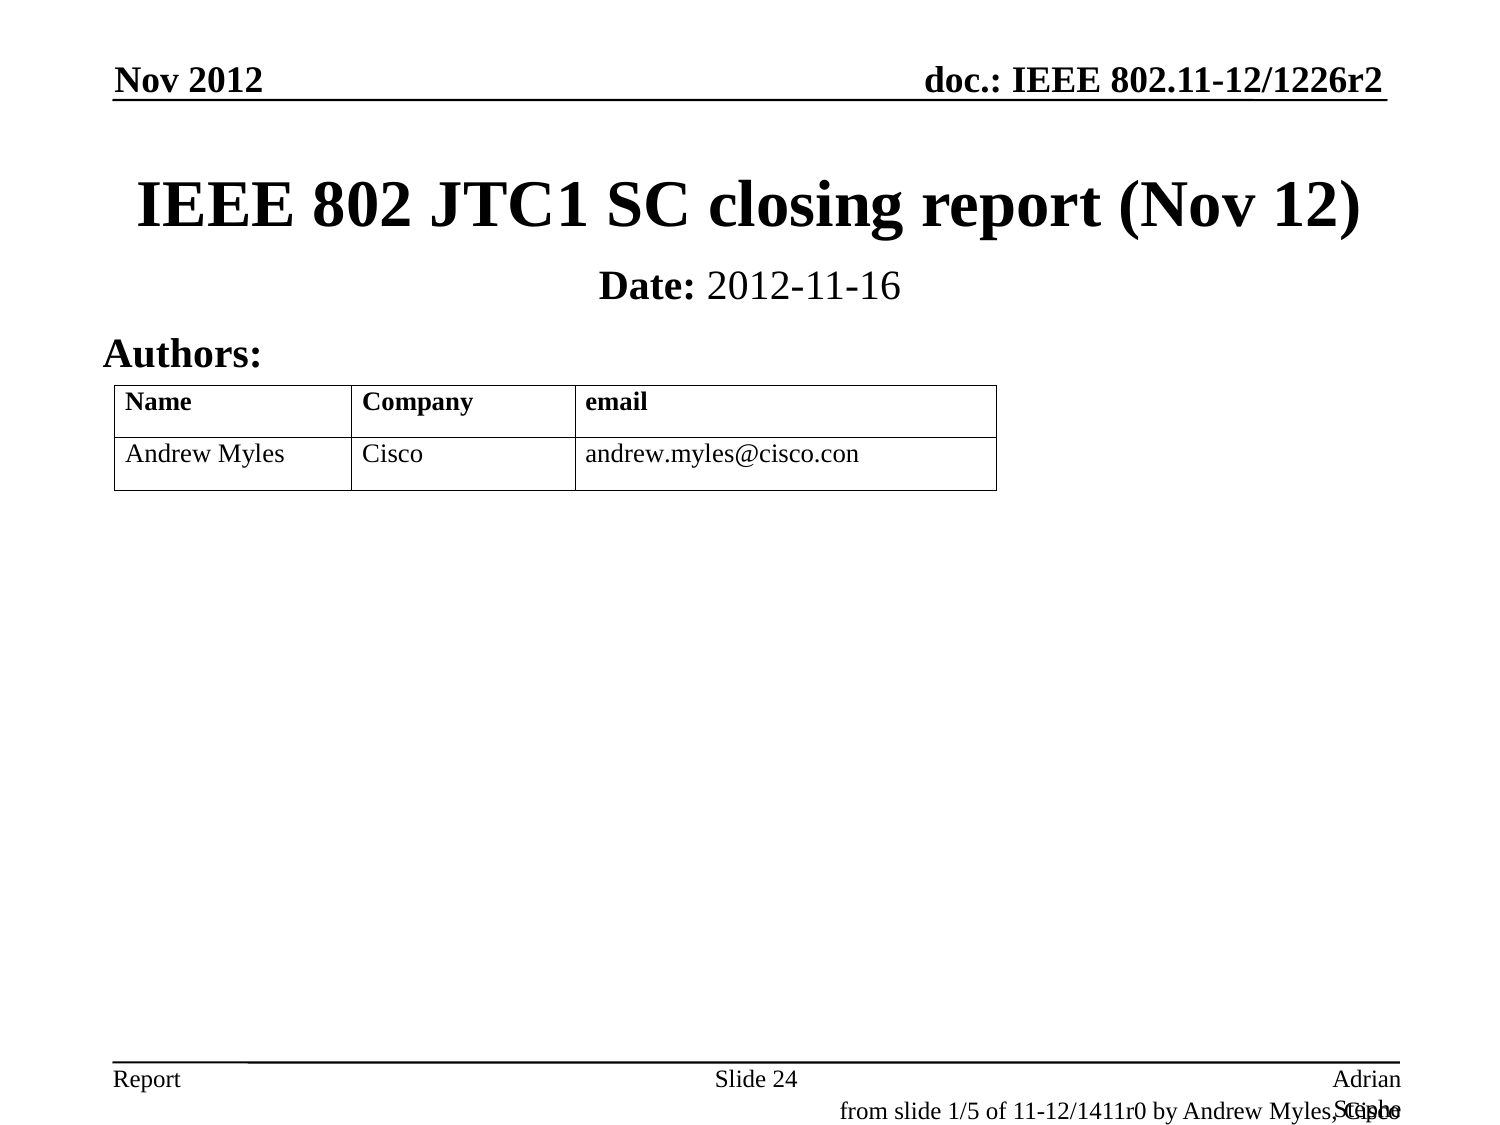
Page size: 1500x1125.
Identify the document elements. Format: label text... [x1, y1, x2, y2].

list Date: 2012-11-16 [112, 249, 1388, 313]
text_box from slide 1/5 of 11-12/1411r0 by Andrew Myles, Cisco [343, 1087, 1417, 1125]
footer Adrian Stephens, Intel Corporation [1324, 1061, 1402, 1087]
slide_number Slide 24 [712, 1061, 800, 1087]
text_box Authors: [87, 318, 325, 381]
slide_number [114, 54, 374, 101]
title IEEE 802 JTC1 SC closing report (Nov 12) [112, 112, 1388, 249]
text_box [100, 385, 1324, 730]
